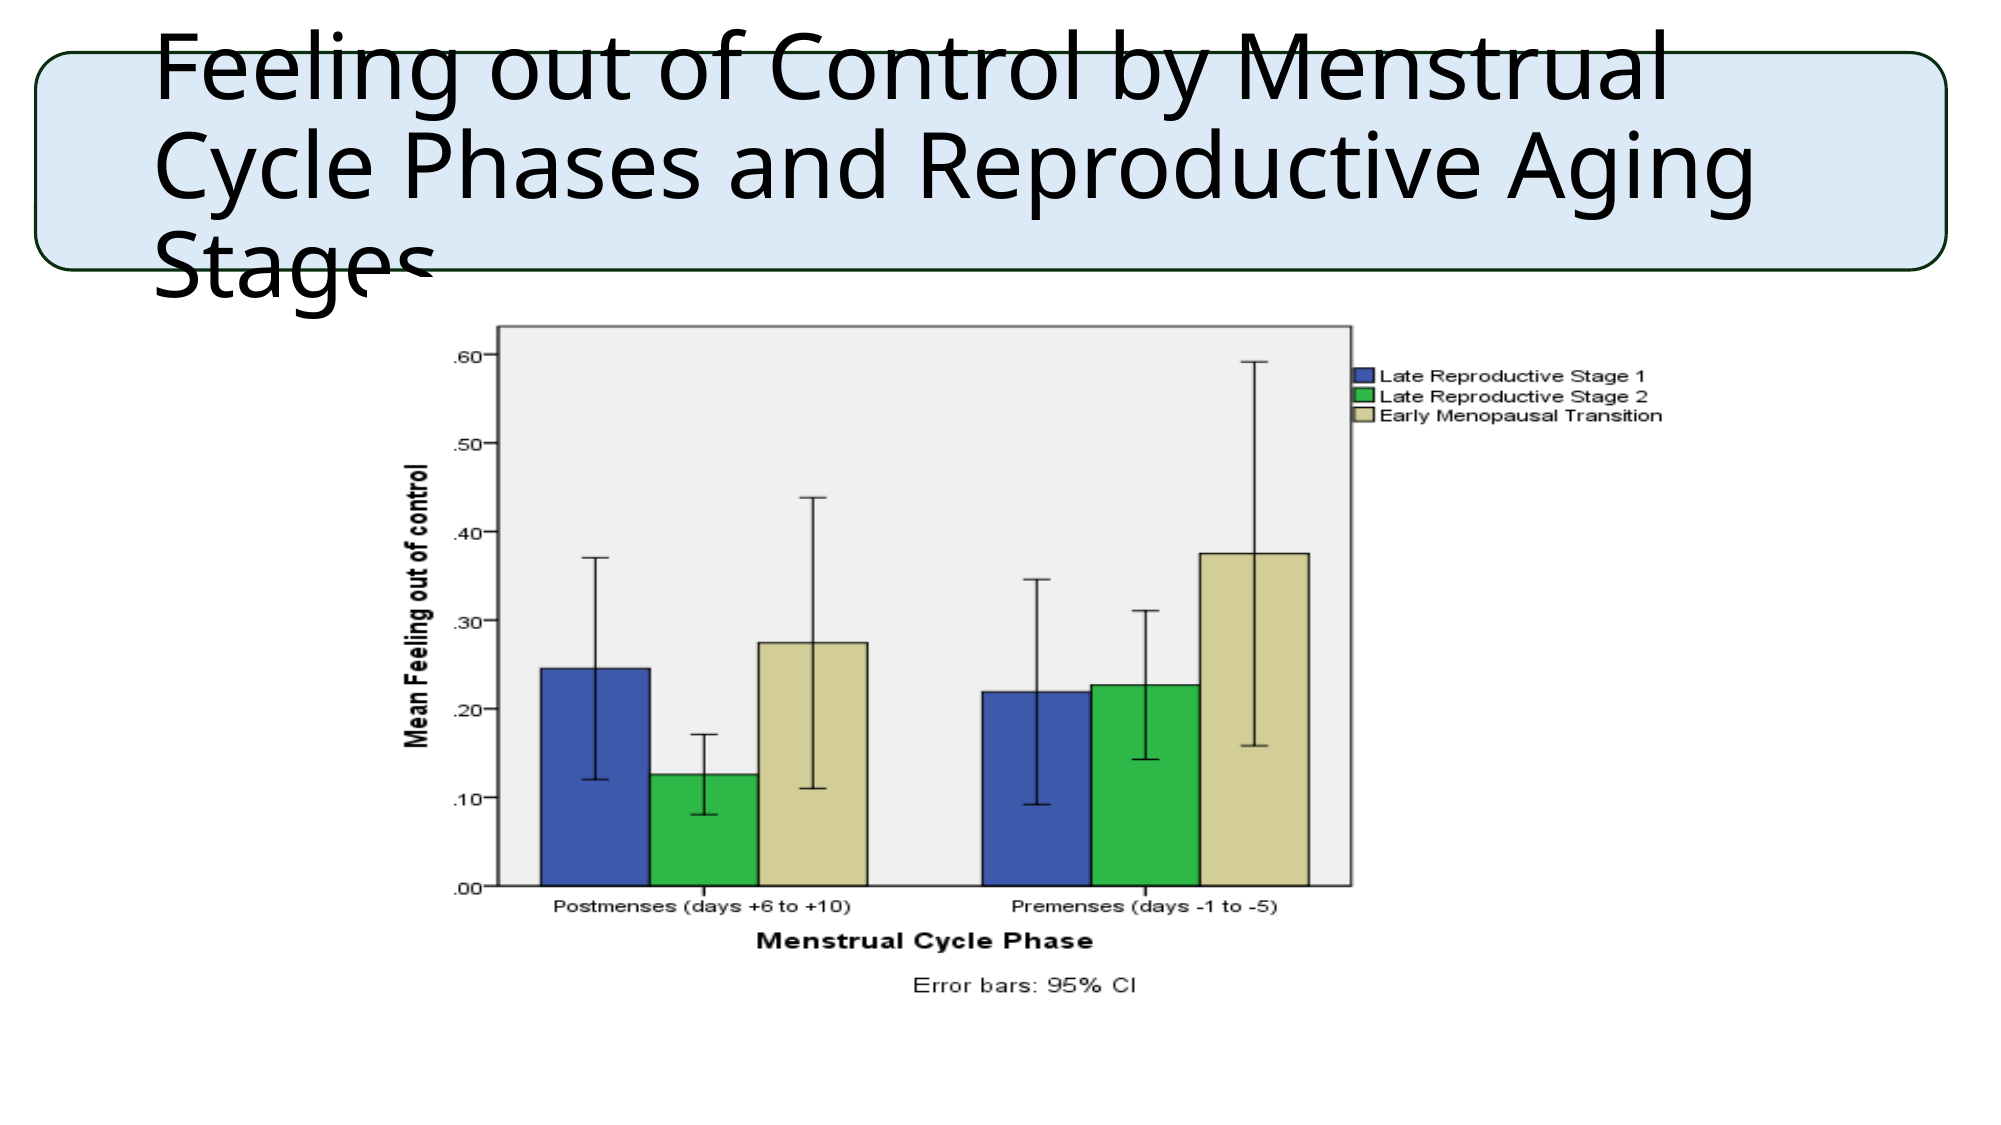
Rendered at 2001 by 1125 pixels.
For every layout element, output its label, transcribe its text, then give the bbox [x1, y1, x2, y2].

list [367, 276, 1684, 1013]
title Feeling out of Control by Menstrual Cycle Phases and Reproductive Aging Stages [137, 59, 1863, 278]
